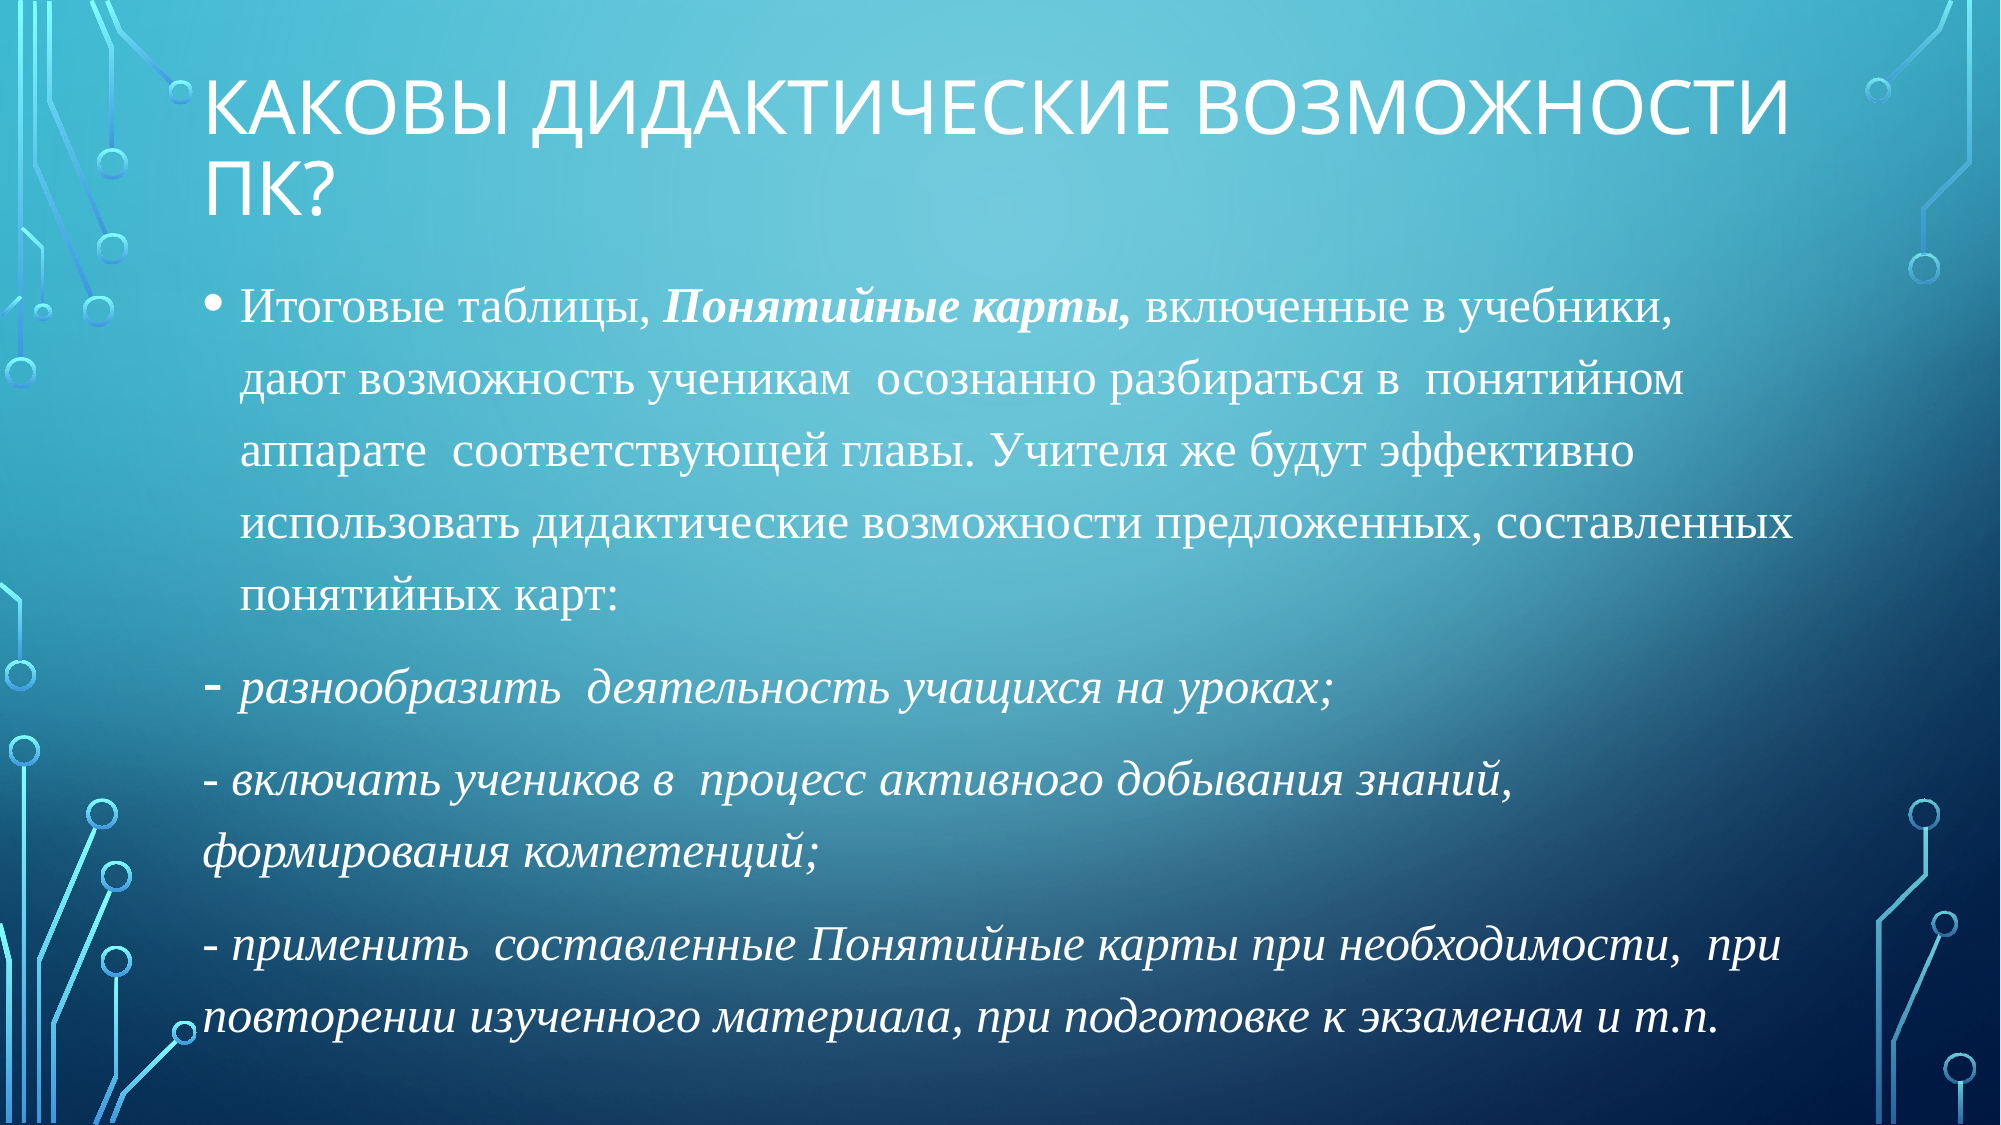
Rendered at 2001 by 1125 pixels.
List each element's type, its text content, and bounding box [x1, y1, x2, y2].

list Итоговые таблицы, Понятийные карты, включенные в учебники, дают возможность ученикам осознанно разбираться в понятийном аппарате соответствующей главы. Учителя же будут эффективно использовать дидактические возможности предложенных, составленных понятийных карт: разнообразить деятельность учащихся на уроках; - включать учеников в процесс активного добывания знаний, формирования компетенций; - применить составленные Понятийные карты при необходимости, при повторении изученного материала, при подготовке к экзаменам и т.п. [187, 252, 1813, 1067]
title Каковы дидактические возможности ПК? [187, 101, 1813, 200]
